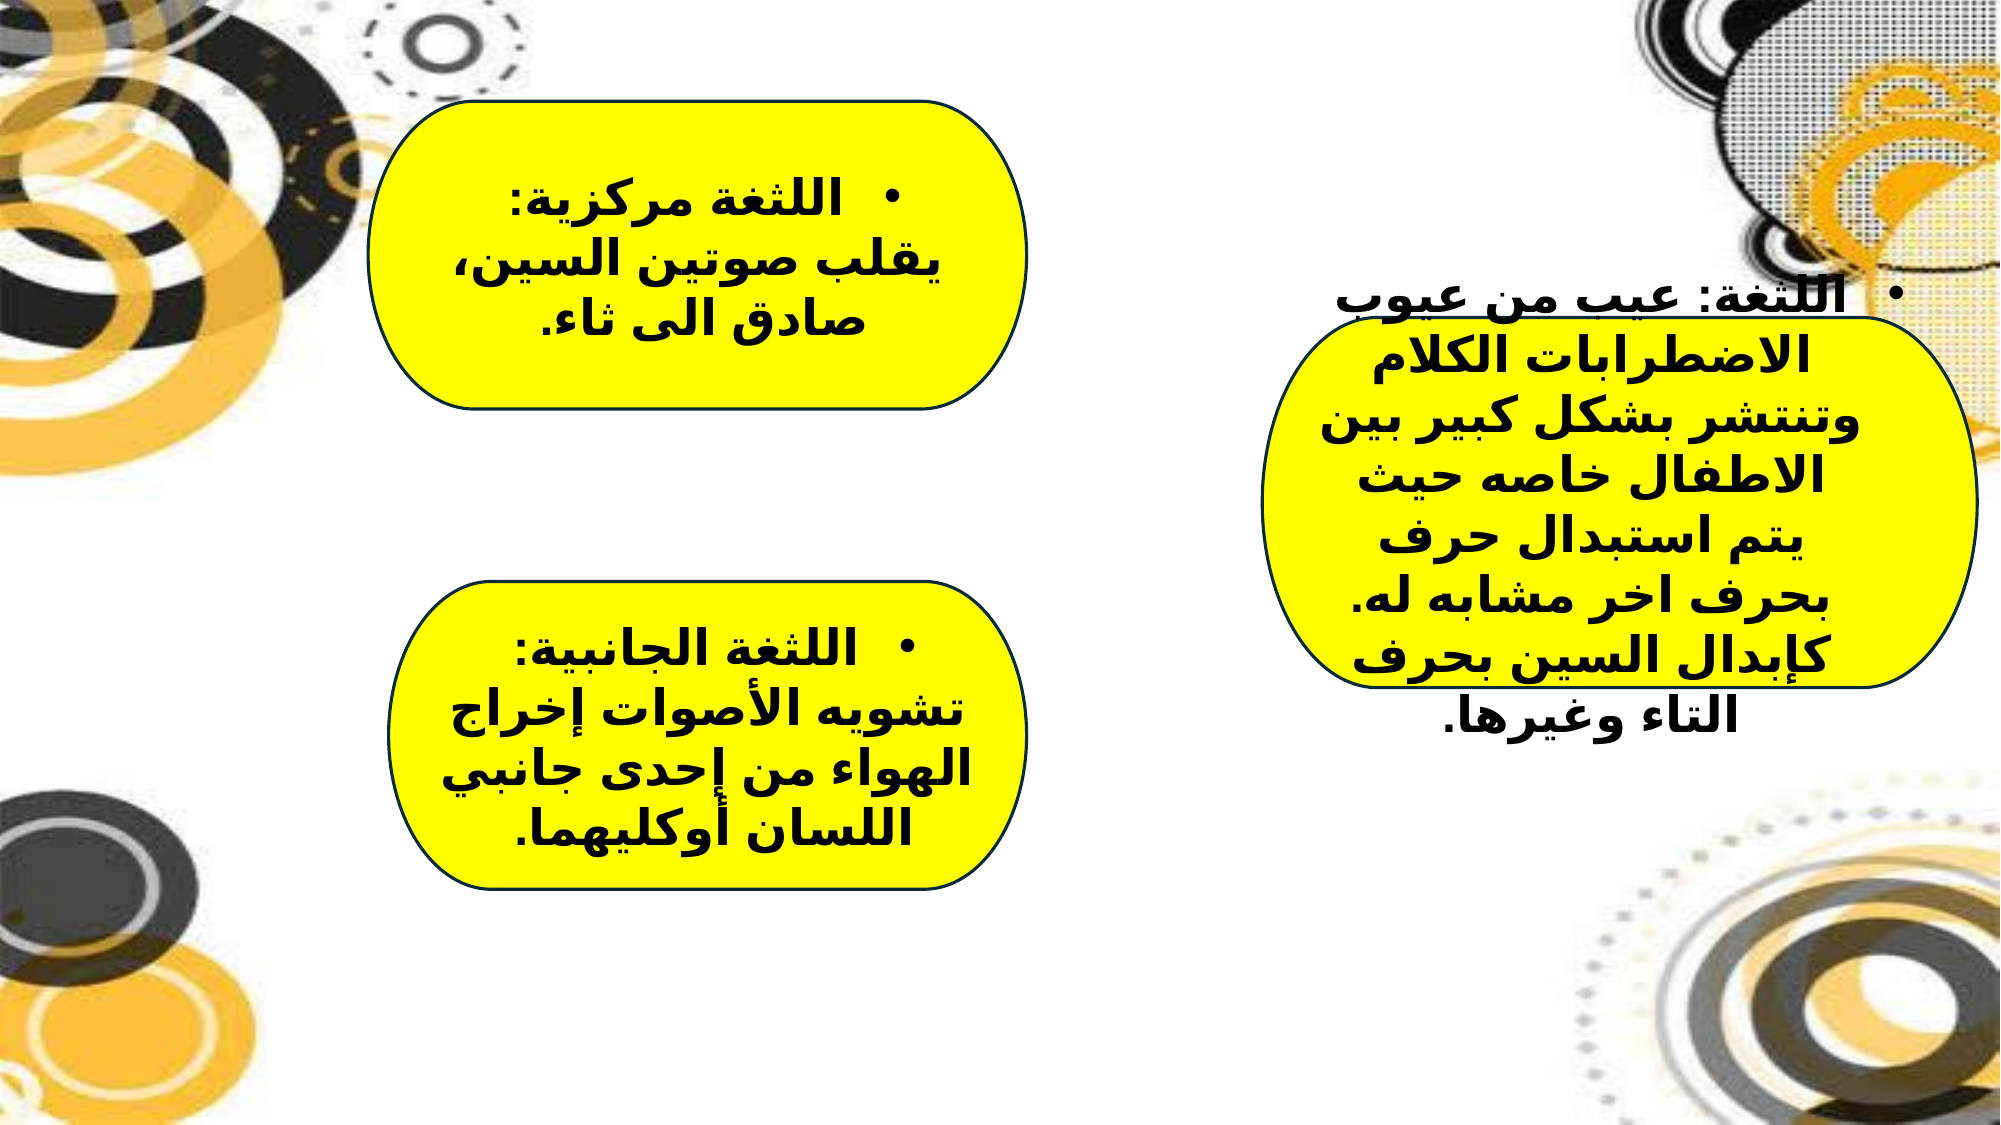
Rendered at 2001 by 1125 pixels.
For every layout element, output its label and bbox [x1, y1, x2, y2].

list [0, 0, 2000, 1125]
